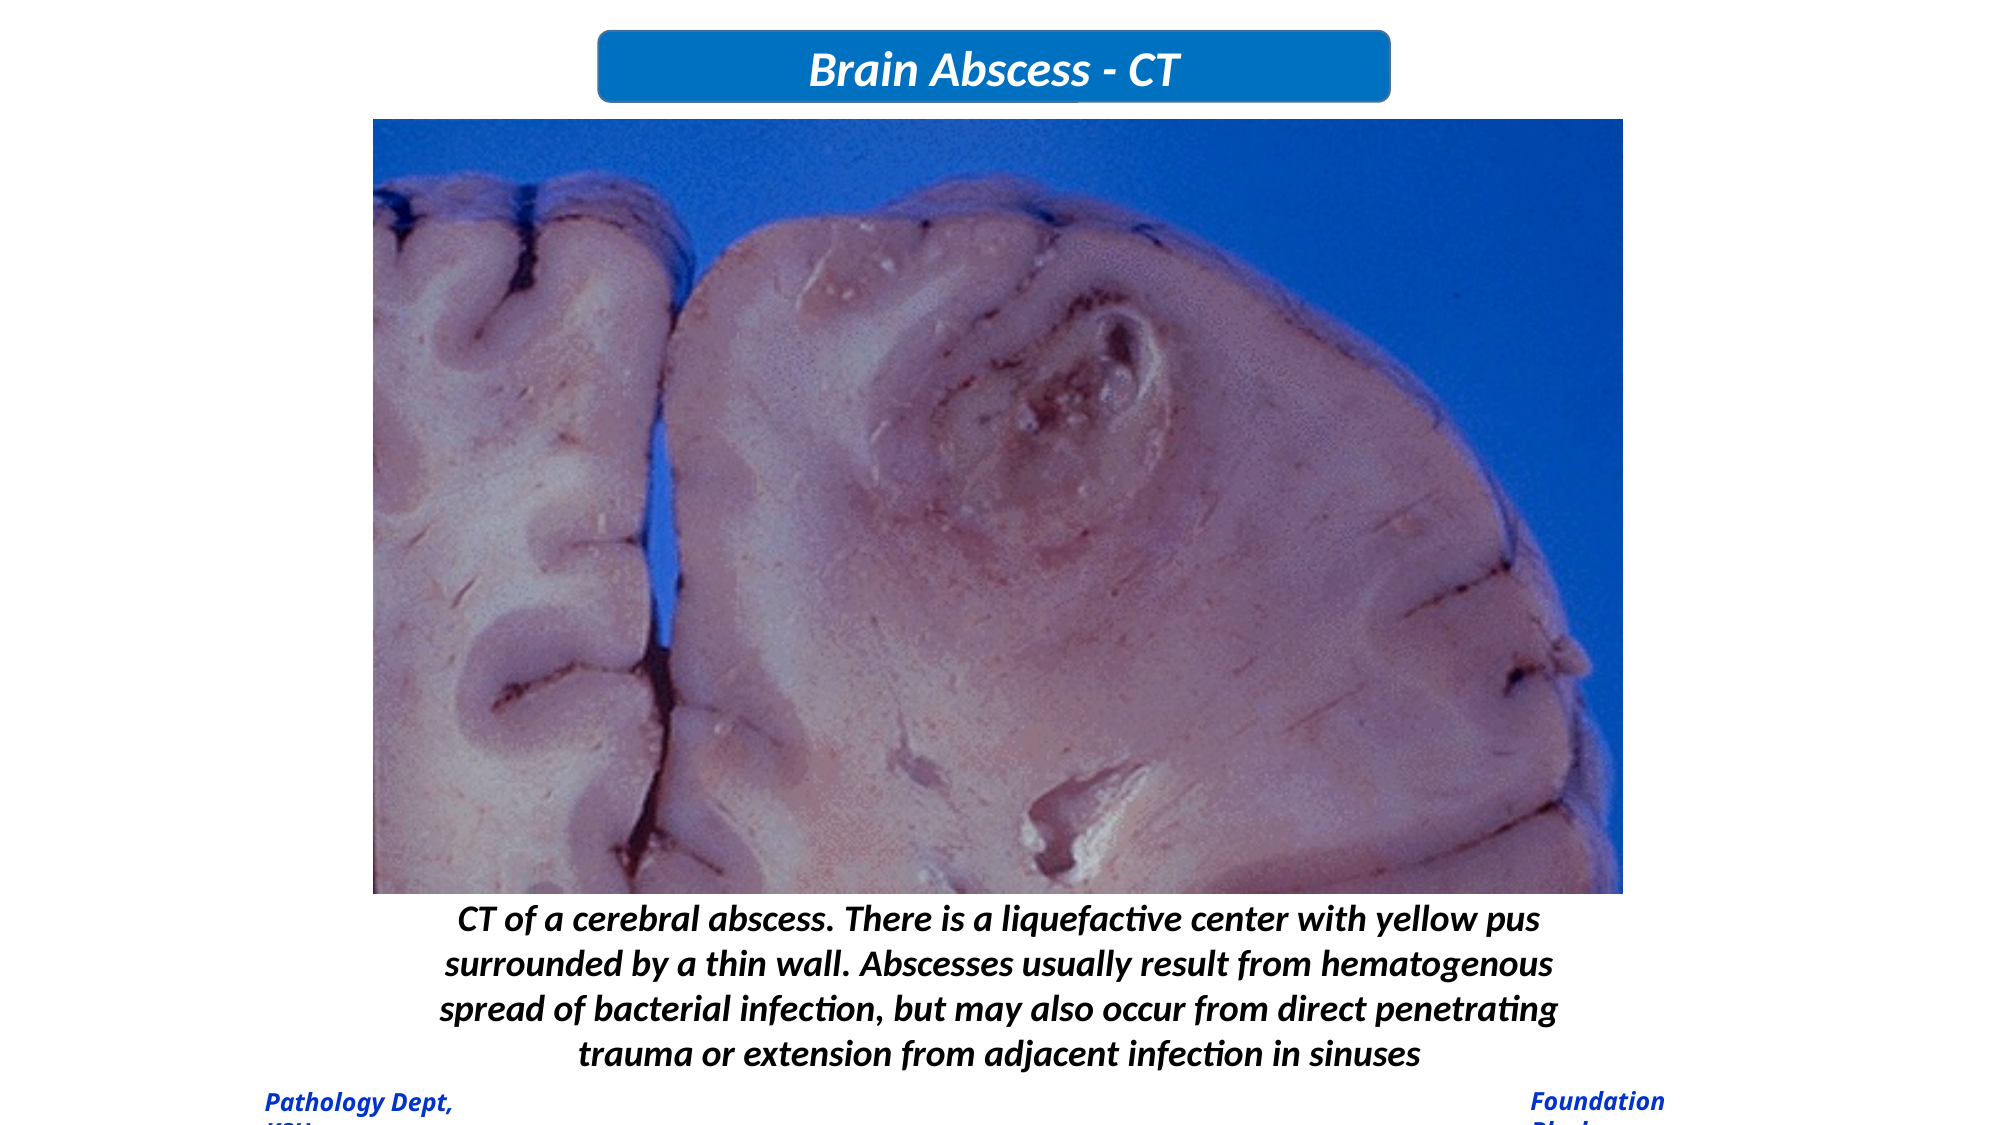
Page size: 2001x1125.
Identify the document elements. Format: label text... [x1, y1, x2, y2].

picture [373, 119, 1623, 894]
text_box CT of a cerebral abscess. There is a liquefactive center with yellow pus surrounded by a thin wall. Abscesses usually result from hematogenous spread of bacterial infection, but may also occur from direct penetrating trauma or extension from adjacent infection in sinuses [399, 894, 1600, 1082]
text_box Pathology Dept, KSU [249, 1079, 508, 1125]
text_box Brain Abscess - CT [597, 29, 1391, 103]
text_box Foundation Block [1515, 1078, 1750, 1125]
